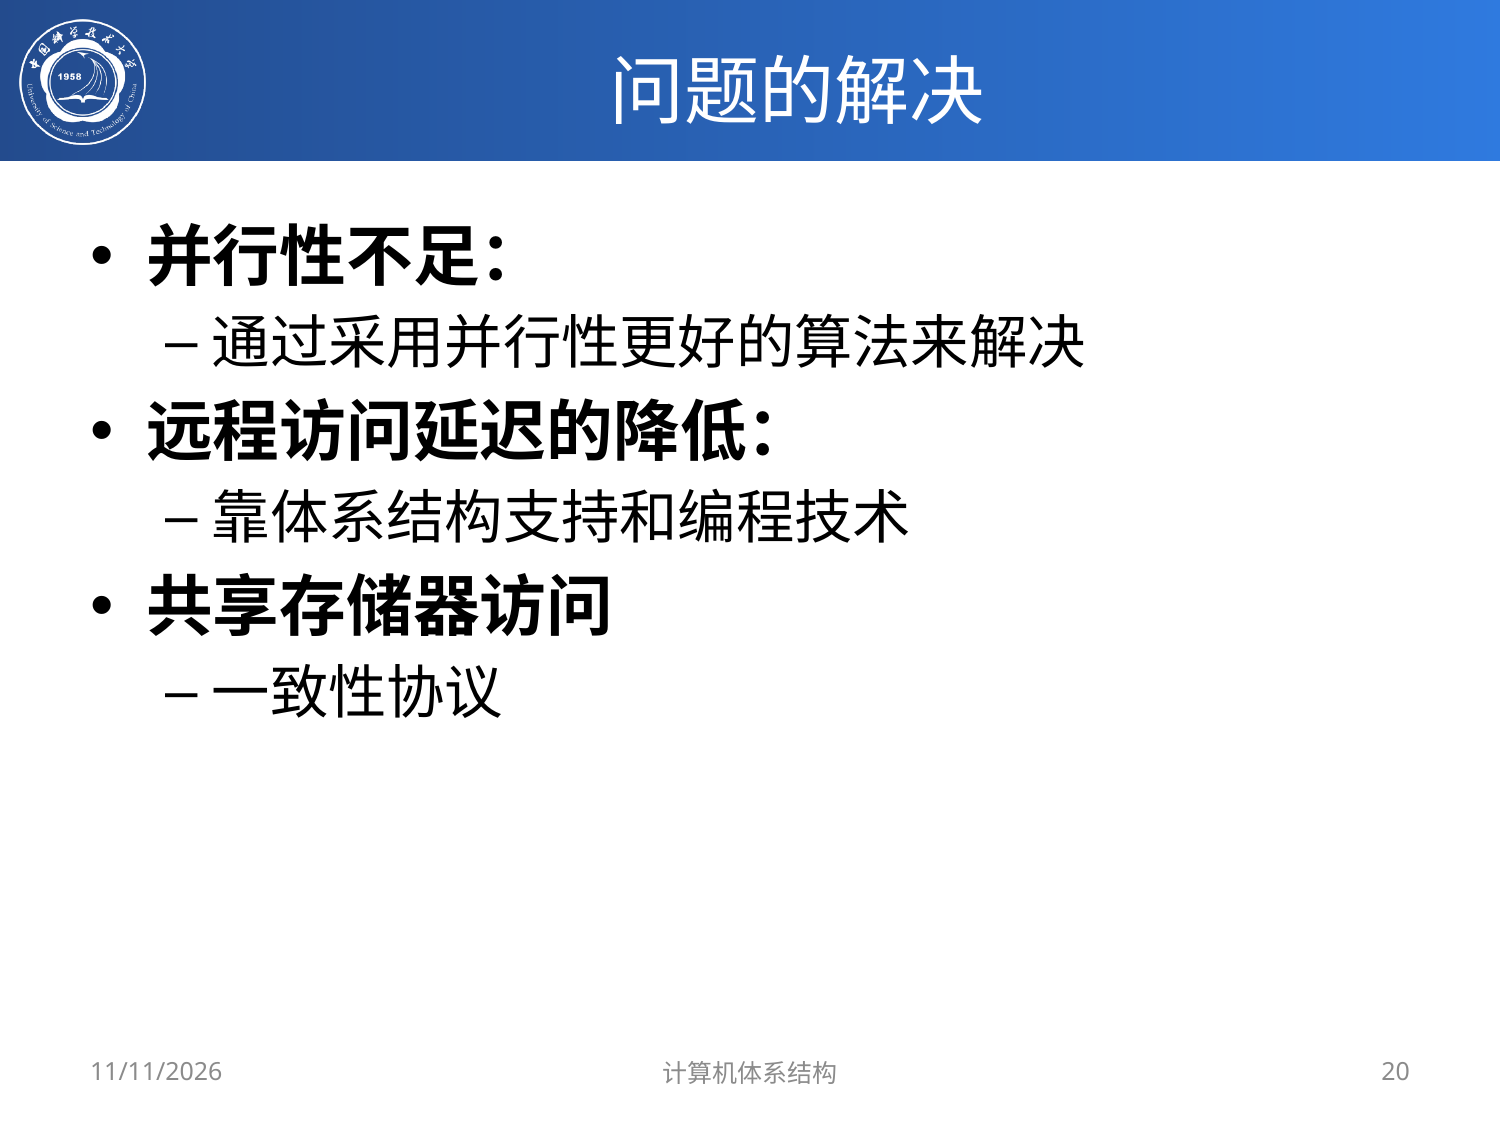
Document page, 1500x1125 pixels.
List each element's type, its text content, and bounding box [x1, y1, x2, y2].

title 问题的解决 [169, 24, 1425, 153]
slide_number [75, 1042, 425, 1103]
list 并行性不足： 通过采用并行性更好的算法来解决 远程访问延迟的降低： 靠体系结构支持和编程技术 共享存储器访问 一致性协议 [75, 206, 1425, 1036]
picture [19, 19, 146, 145]
footer 计算机体系结构 [512, 1042, 988, 1103]
slide_number 20 [1074, 1042, 1425, 1103]
